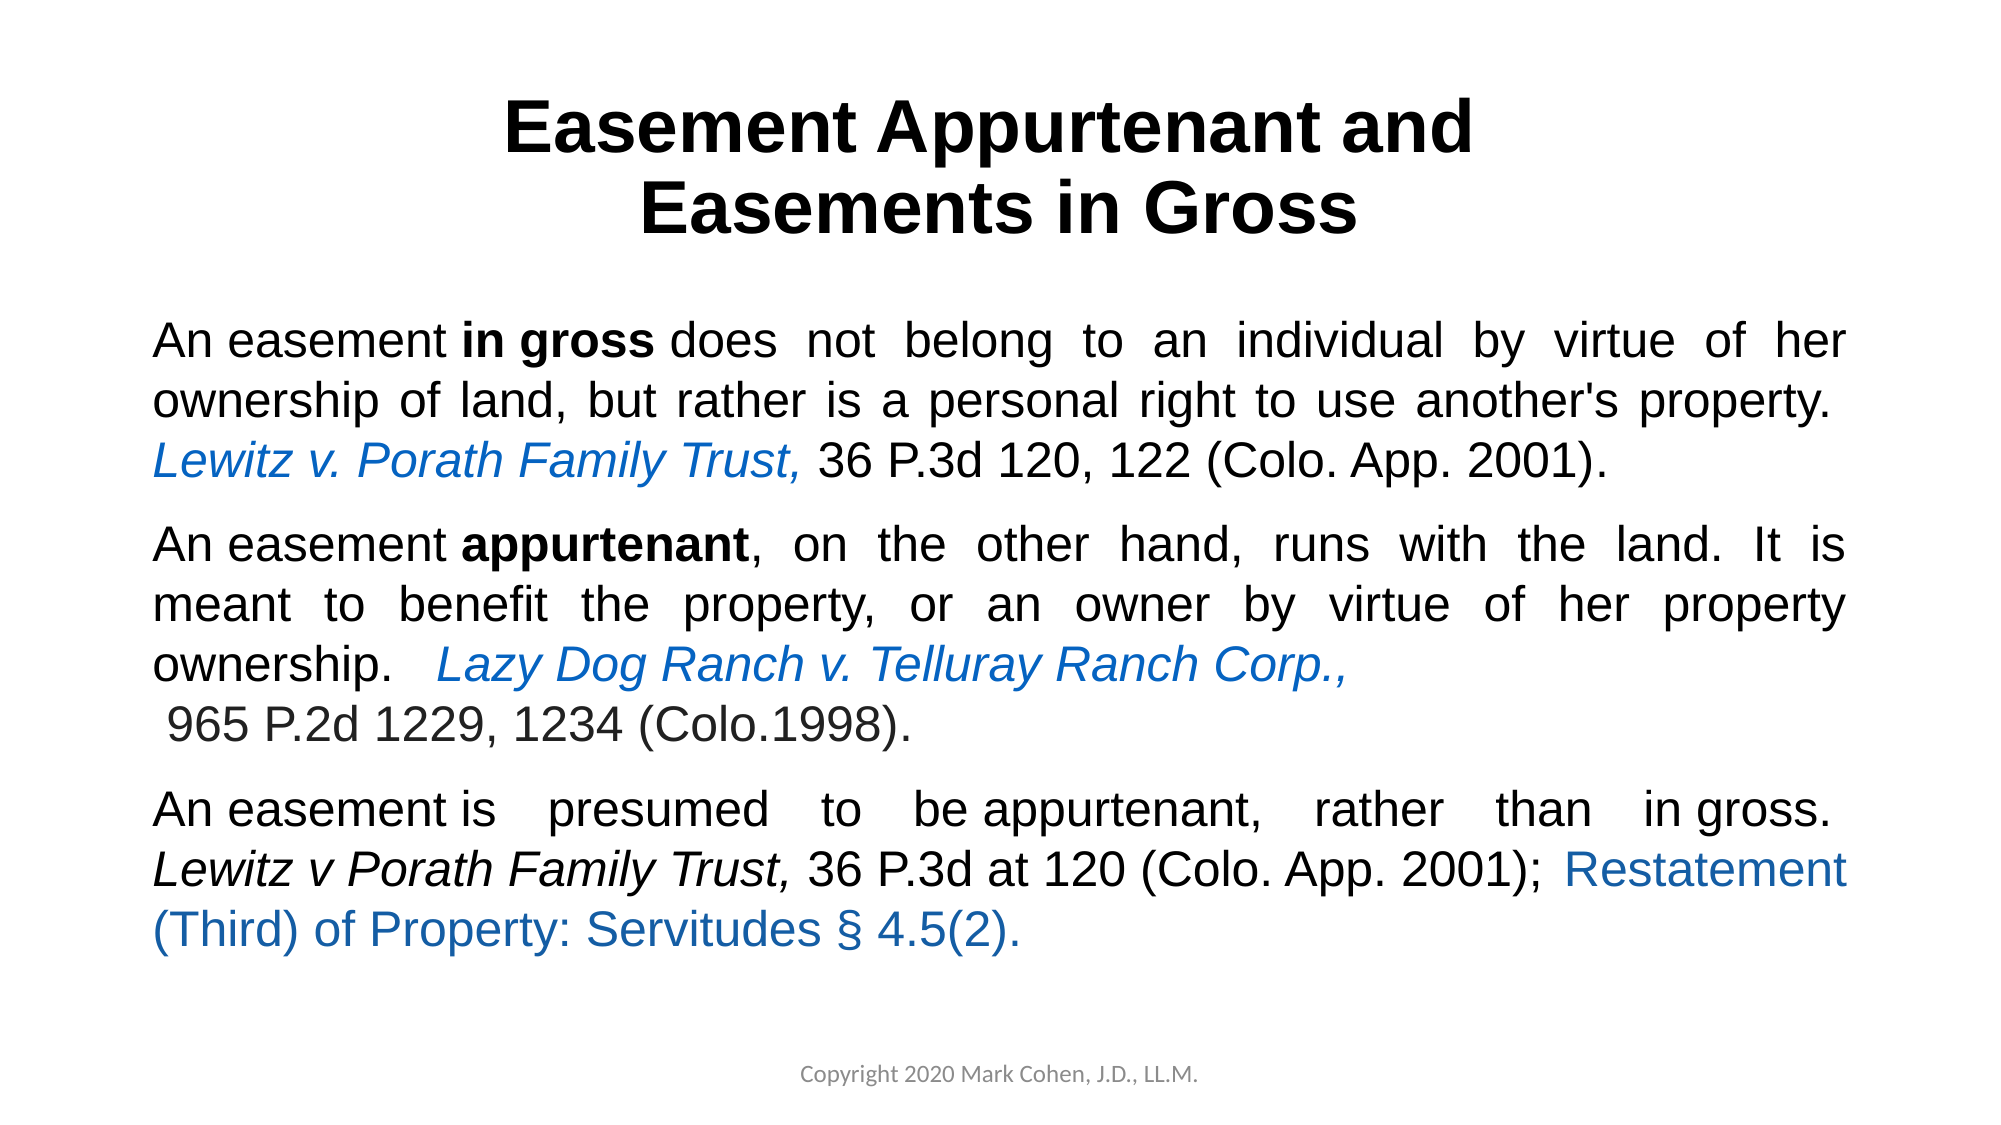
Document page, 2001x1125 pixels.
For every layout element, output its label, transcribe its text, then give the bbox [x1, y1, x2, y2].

footer Copyright 2020 Mark Cohen, J.D., LL.M. [662, 1042, 1338, 1103]
list An easement in gross does not belong to an individual by virtue of her ownership of land, but rather is a personal right to use another's property. Lewitz v. Porath Family Trust, 36 P.3d 120, 122 (Colo. App. 2001). An easement appurtenant, on the other hand, runs with the land. It is meant to benefit the property, or an owner by virtue of her property ownership. Lazy Dog Ranch v. Telluray Ranch Corp., 965 P.2d 1229, 1234 (Colo.1998). An easement is presumed to be appurtenant, rather than in gross. Lewitz v Porath Family Trust, 36 P.3d at 120 (Colo. App. 2001); Restatement (Third) of Property: Servitudes § 4.5(2). [137, 299, 1863, 1014]
title Easement Appurtenant and Easements in Gross [137, 59, 1863, 278]
